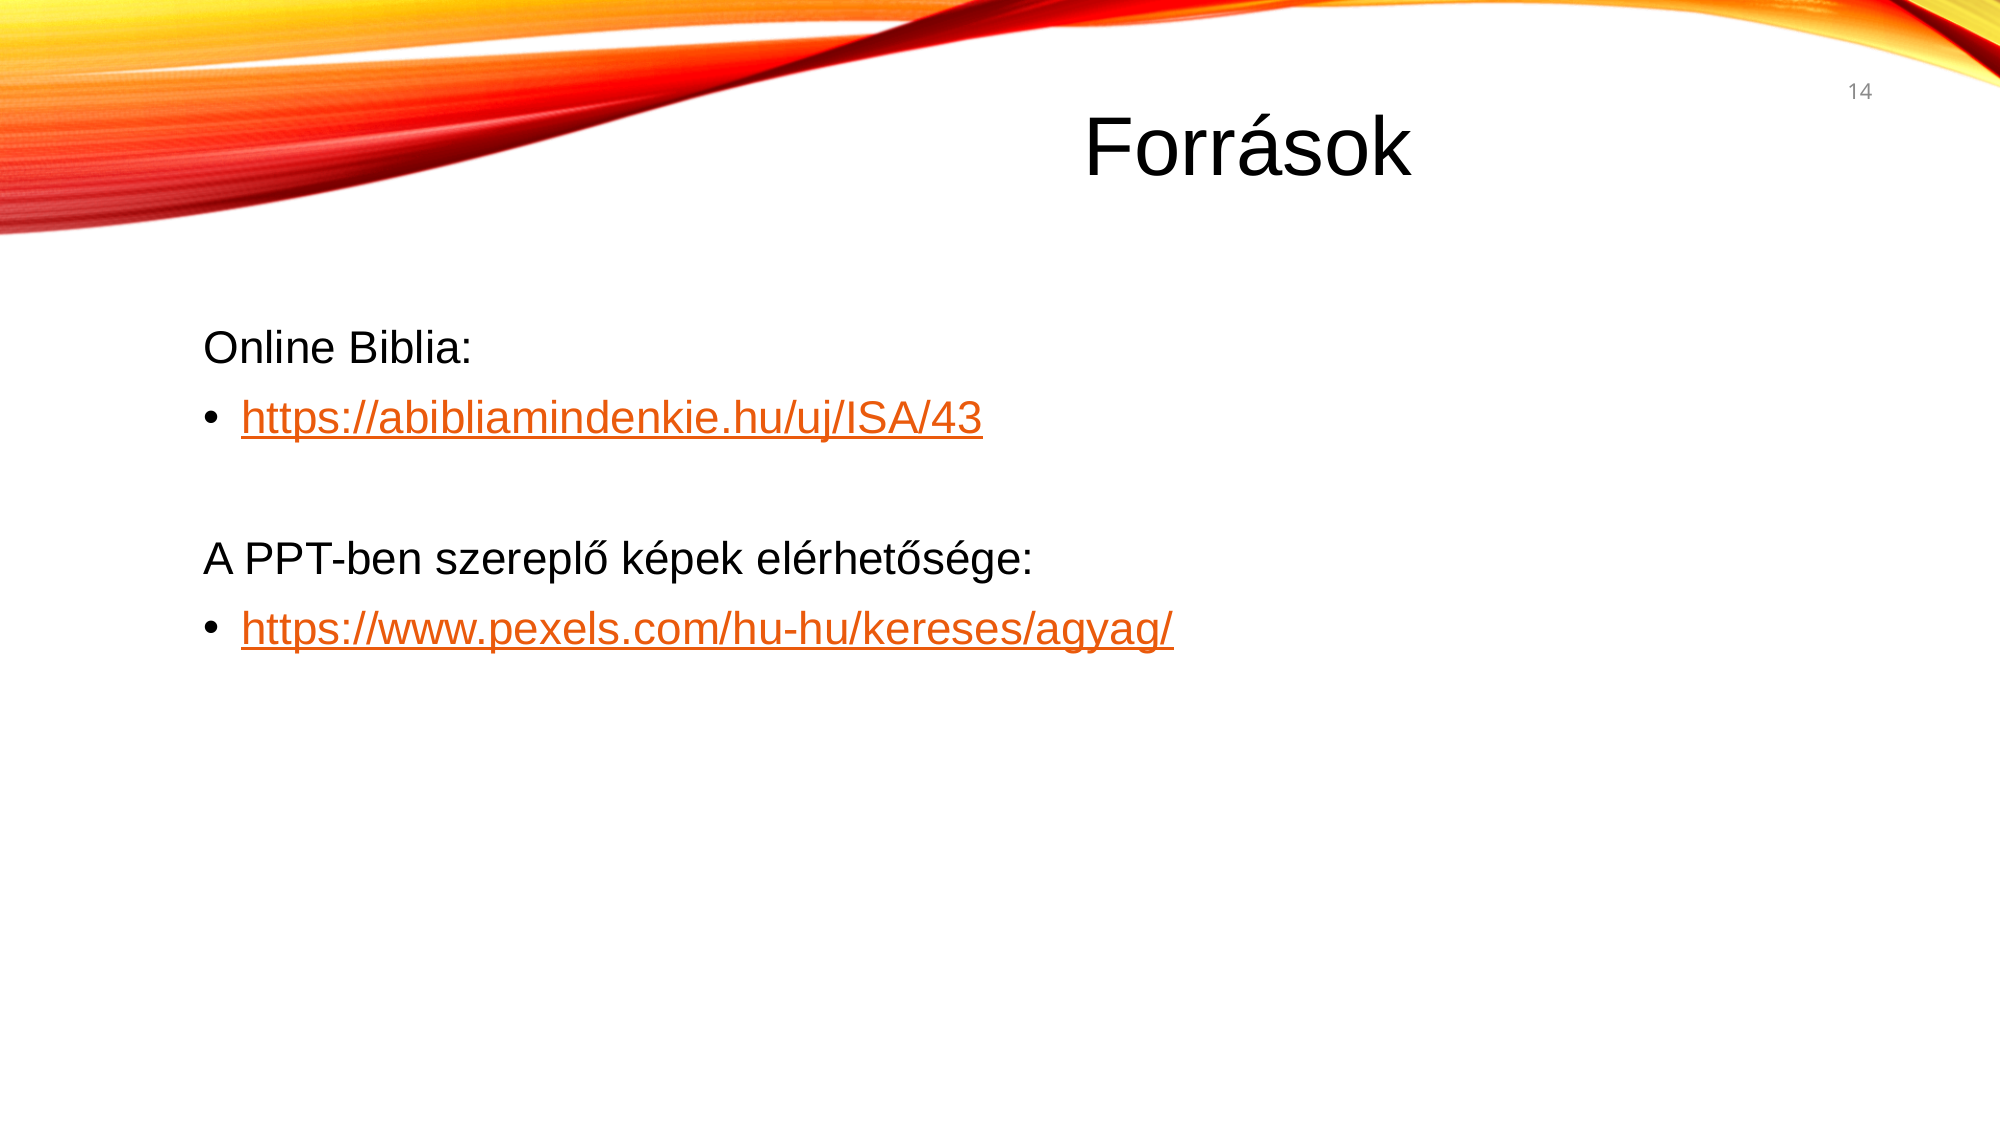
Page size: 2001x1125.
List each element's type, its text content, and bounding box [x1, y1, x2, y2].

slide_number 14 [1437, 62, 1888, 123]
picture [0, 0, 2000, 237]
title Források [205, 62, 1451, 234]
list Online Biblia: https://abibliamindenkie.hu/uj/ISA/43 A PPT-ben szereplő képek elérhetősége: https://www.pexels.com/hu-hu/kereses/agyag/ [188, 316, 1308, 792]
